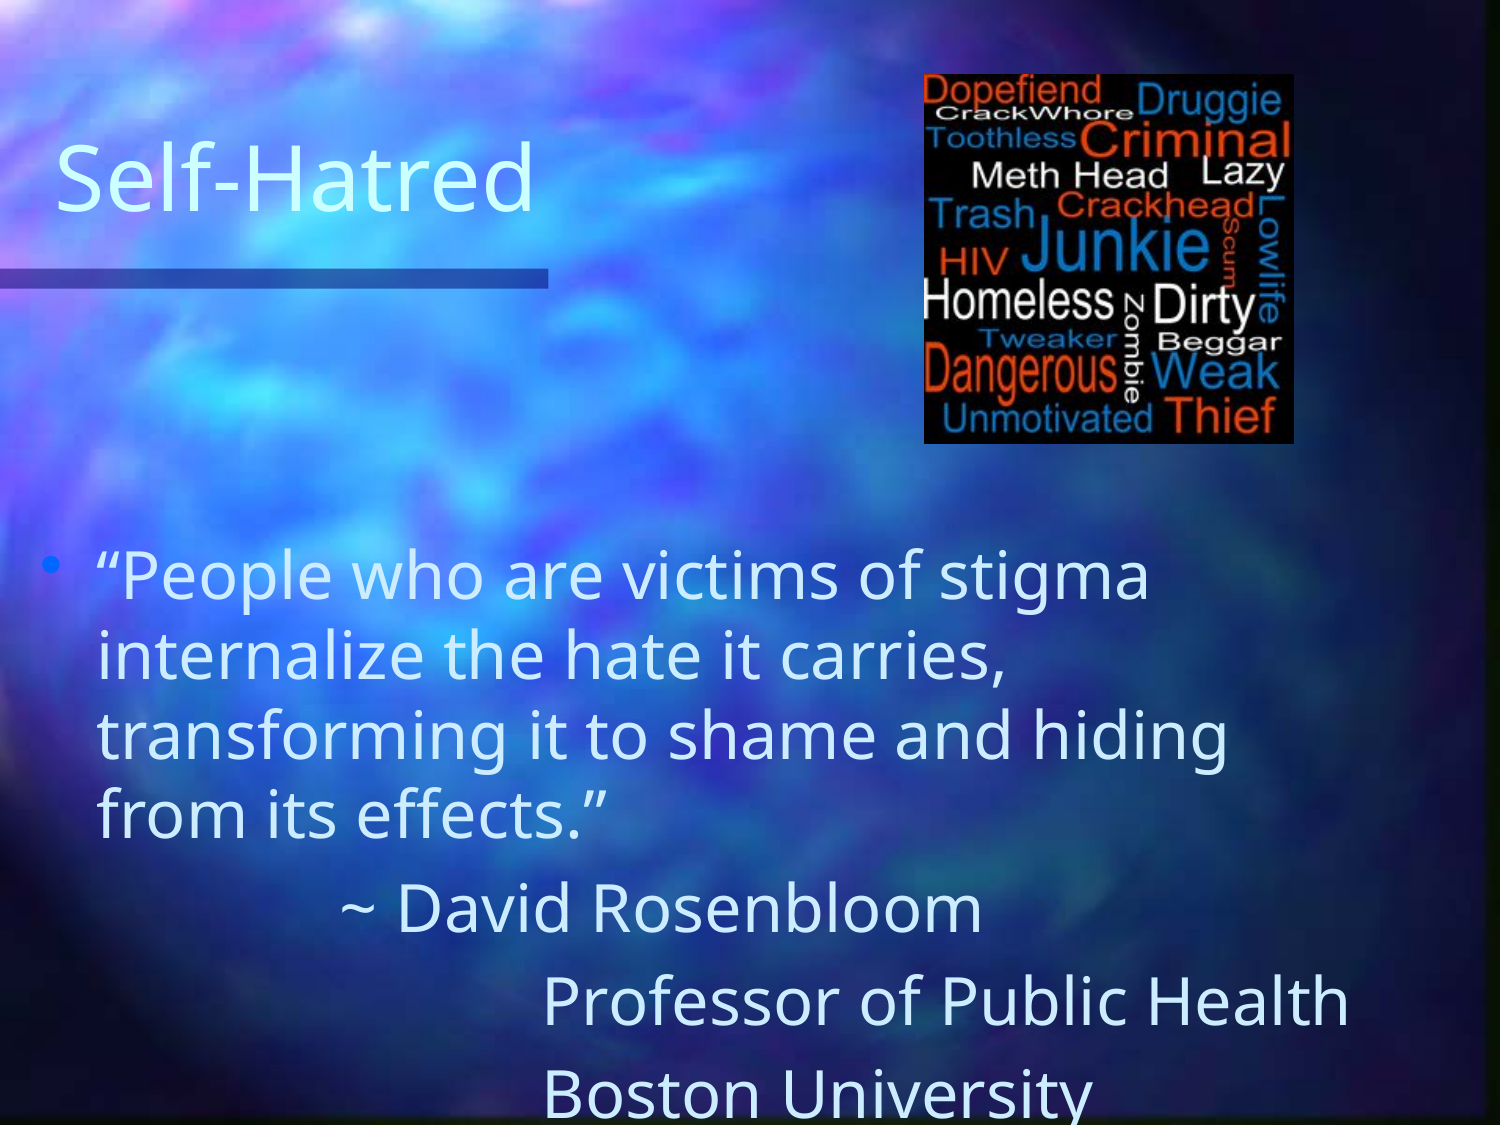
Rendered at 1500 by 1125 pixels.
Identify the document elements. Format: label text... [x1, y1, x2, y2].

title Self-Hatred [0, 50, 719, 238]
picture [0, 0, 1500, 1125]
list “People who are victims of stigma internalize the hate it carries, transforming it to shame and hiding from its effects.” ~ David Rosenbloom Professor of Public Health Boston University [24, 525, 1388, 1125]
